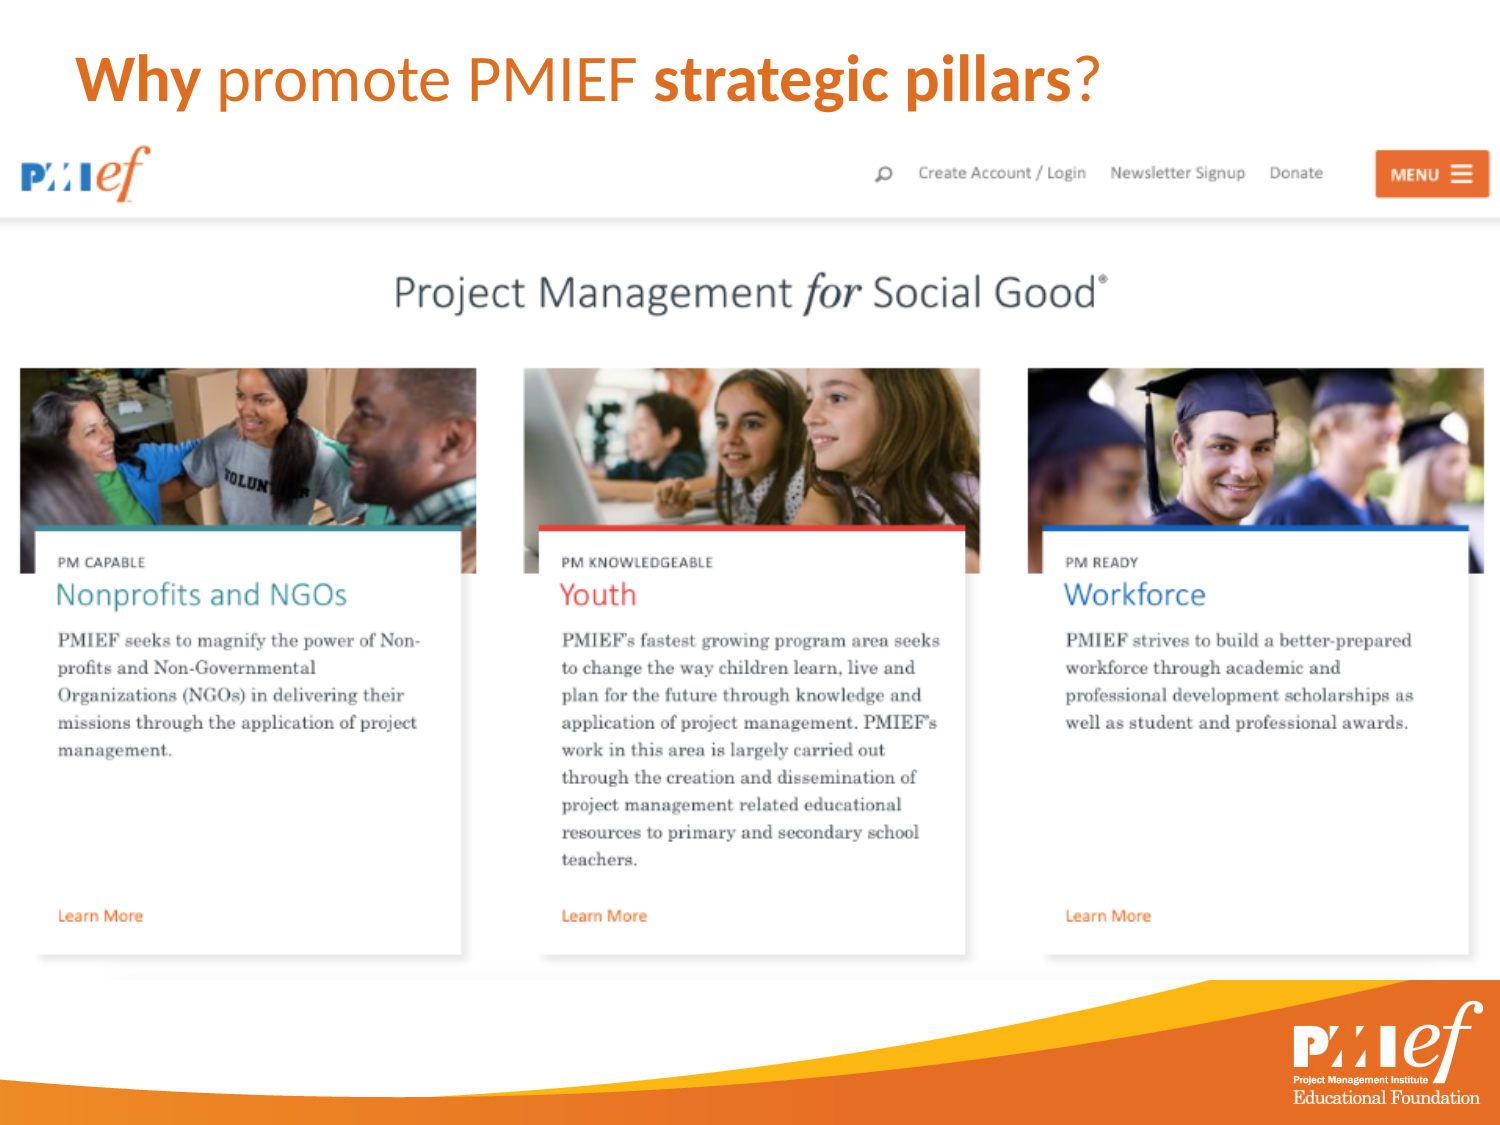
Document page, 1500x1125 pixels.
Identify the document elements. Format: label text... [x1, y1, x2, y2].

title Why promote PMIEF strategic pillars? [75, 0, 1488, 140]
picture [0, 0, 1500, 1125]
